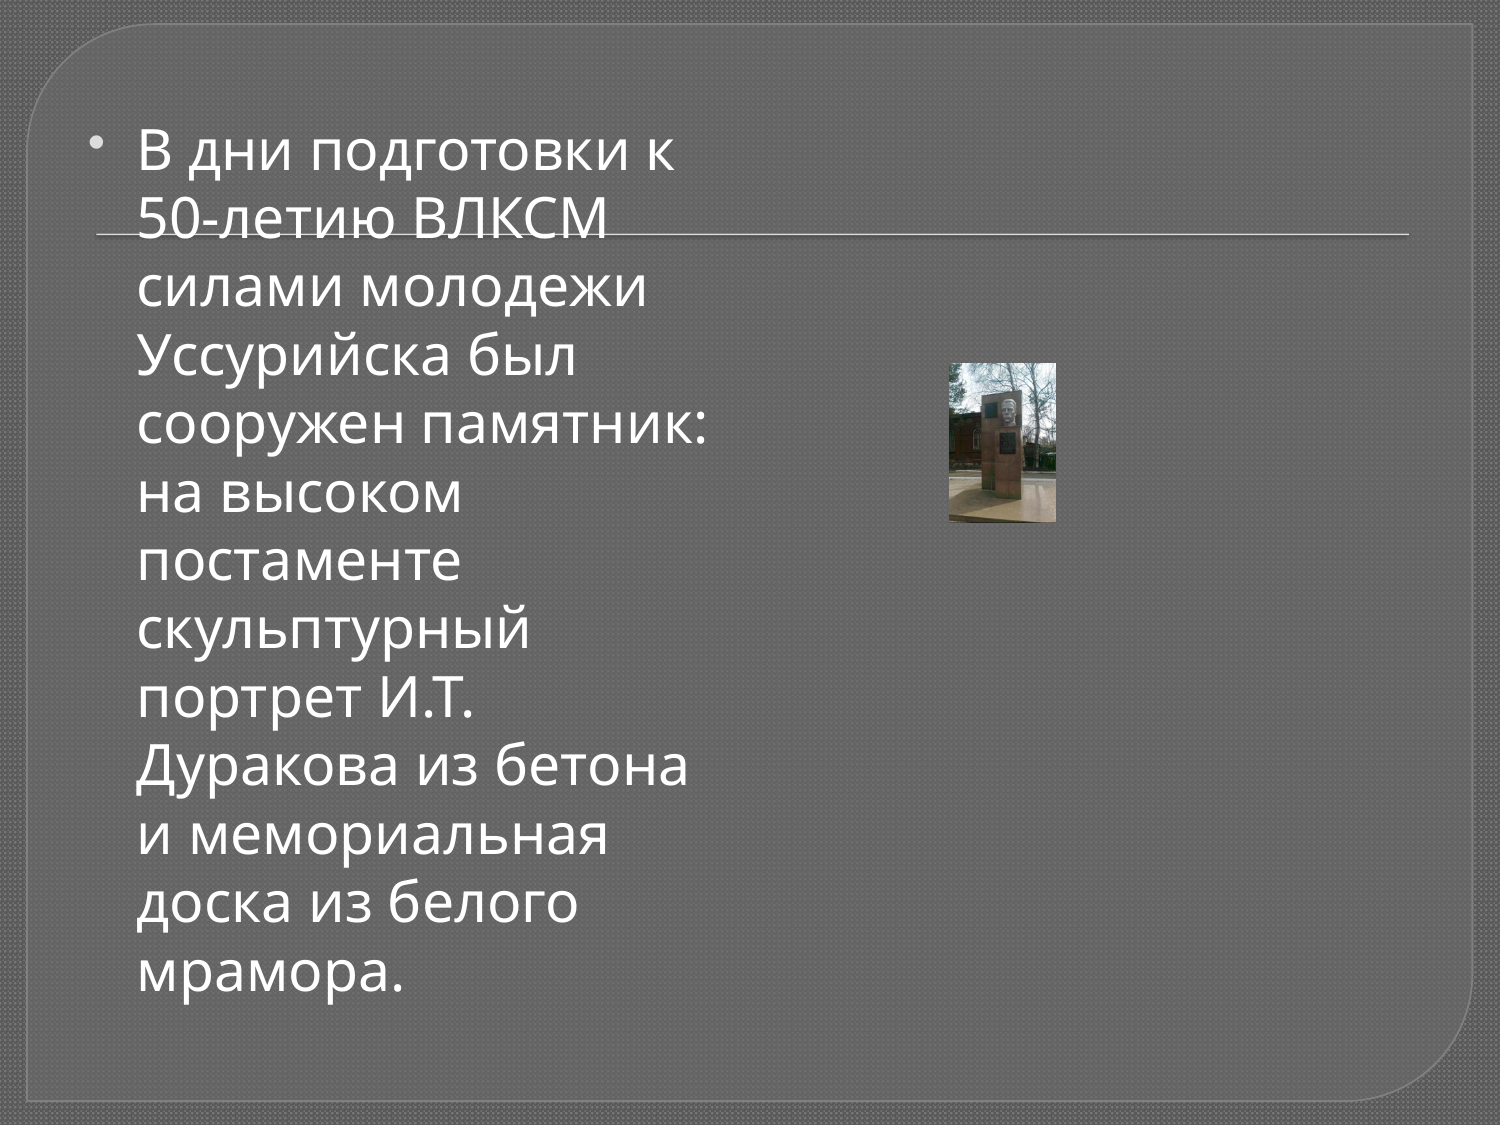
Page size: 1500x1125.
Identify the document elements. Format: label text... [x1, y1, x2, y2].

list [948, 362, 1056, 523]
list В дни подготовки к 50-летию ВЛКСМ силами молодежи Уссурийска был сооружен памятник: на высоком постаменте скульптурный портрет И.Т. Дуракова из бетона и мемориальная доска из белого мрамора. [75, 105, 738, 1013]
